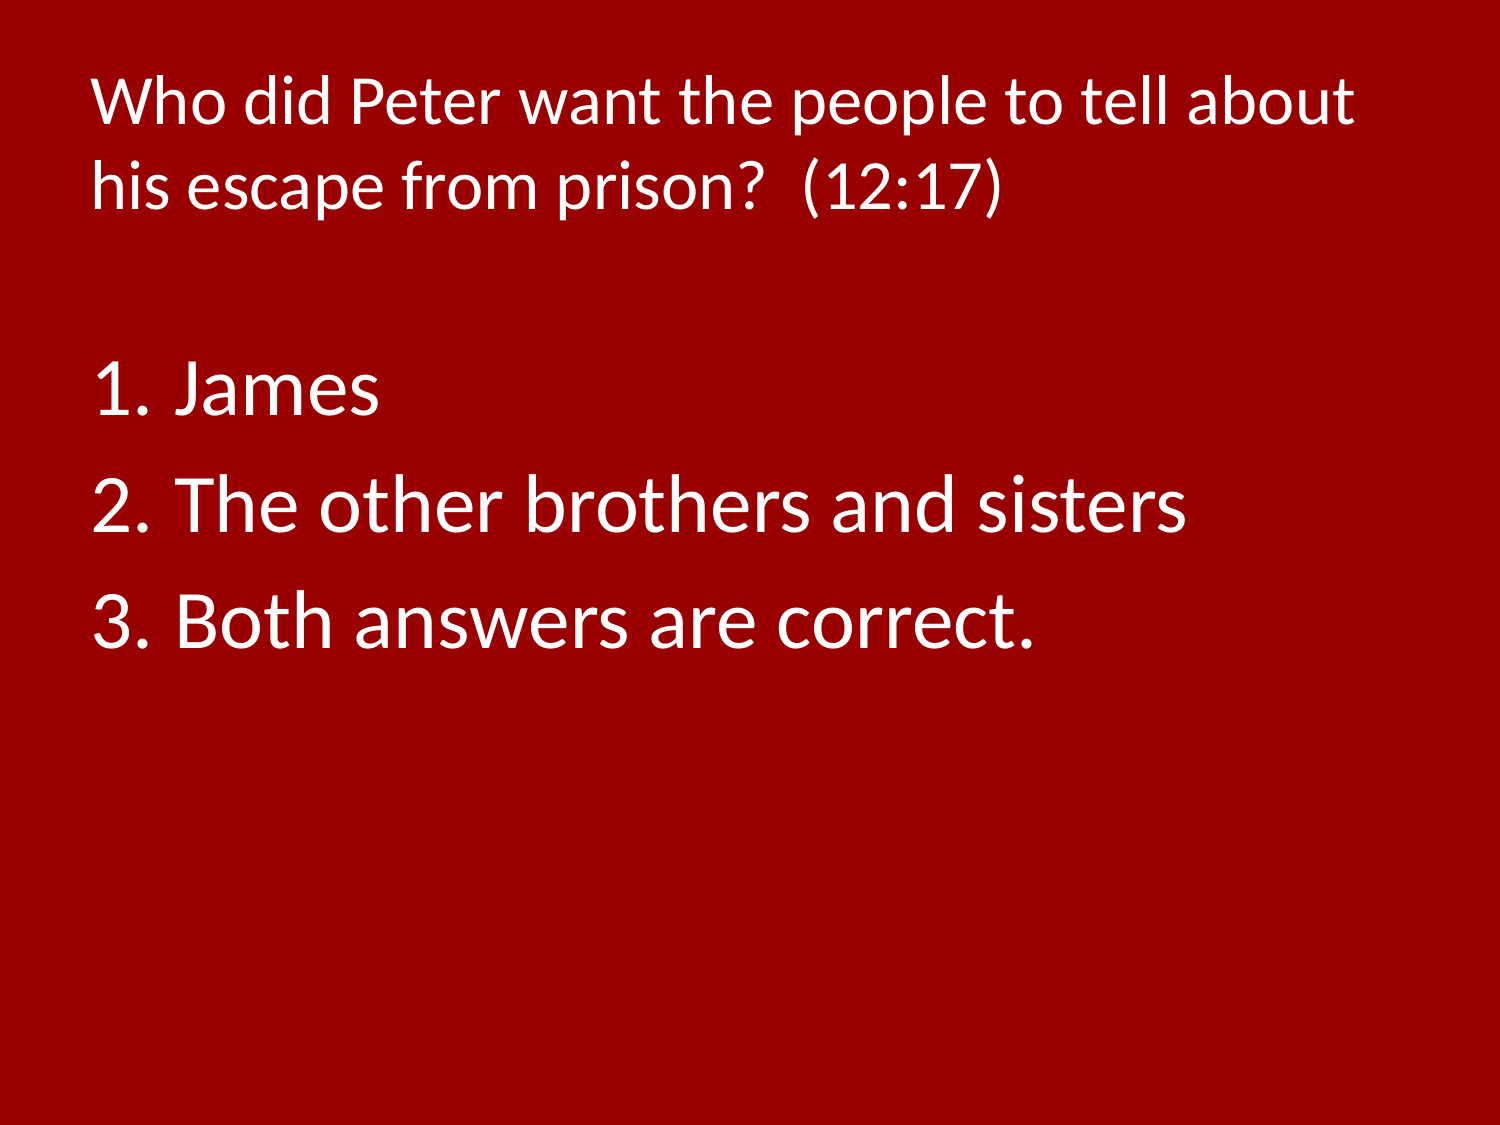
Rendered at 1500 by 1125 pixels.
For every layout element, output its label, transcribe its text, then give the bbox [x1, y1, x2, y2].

list James The other brothers and sisters Both answers are correct. [75, 324, 1425, 1005]
title Who did Peter want the people to tell about his escape from prison? (12:17) [75, 45, 1425, 233]
